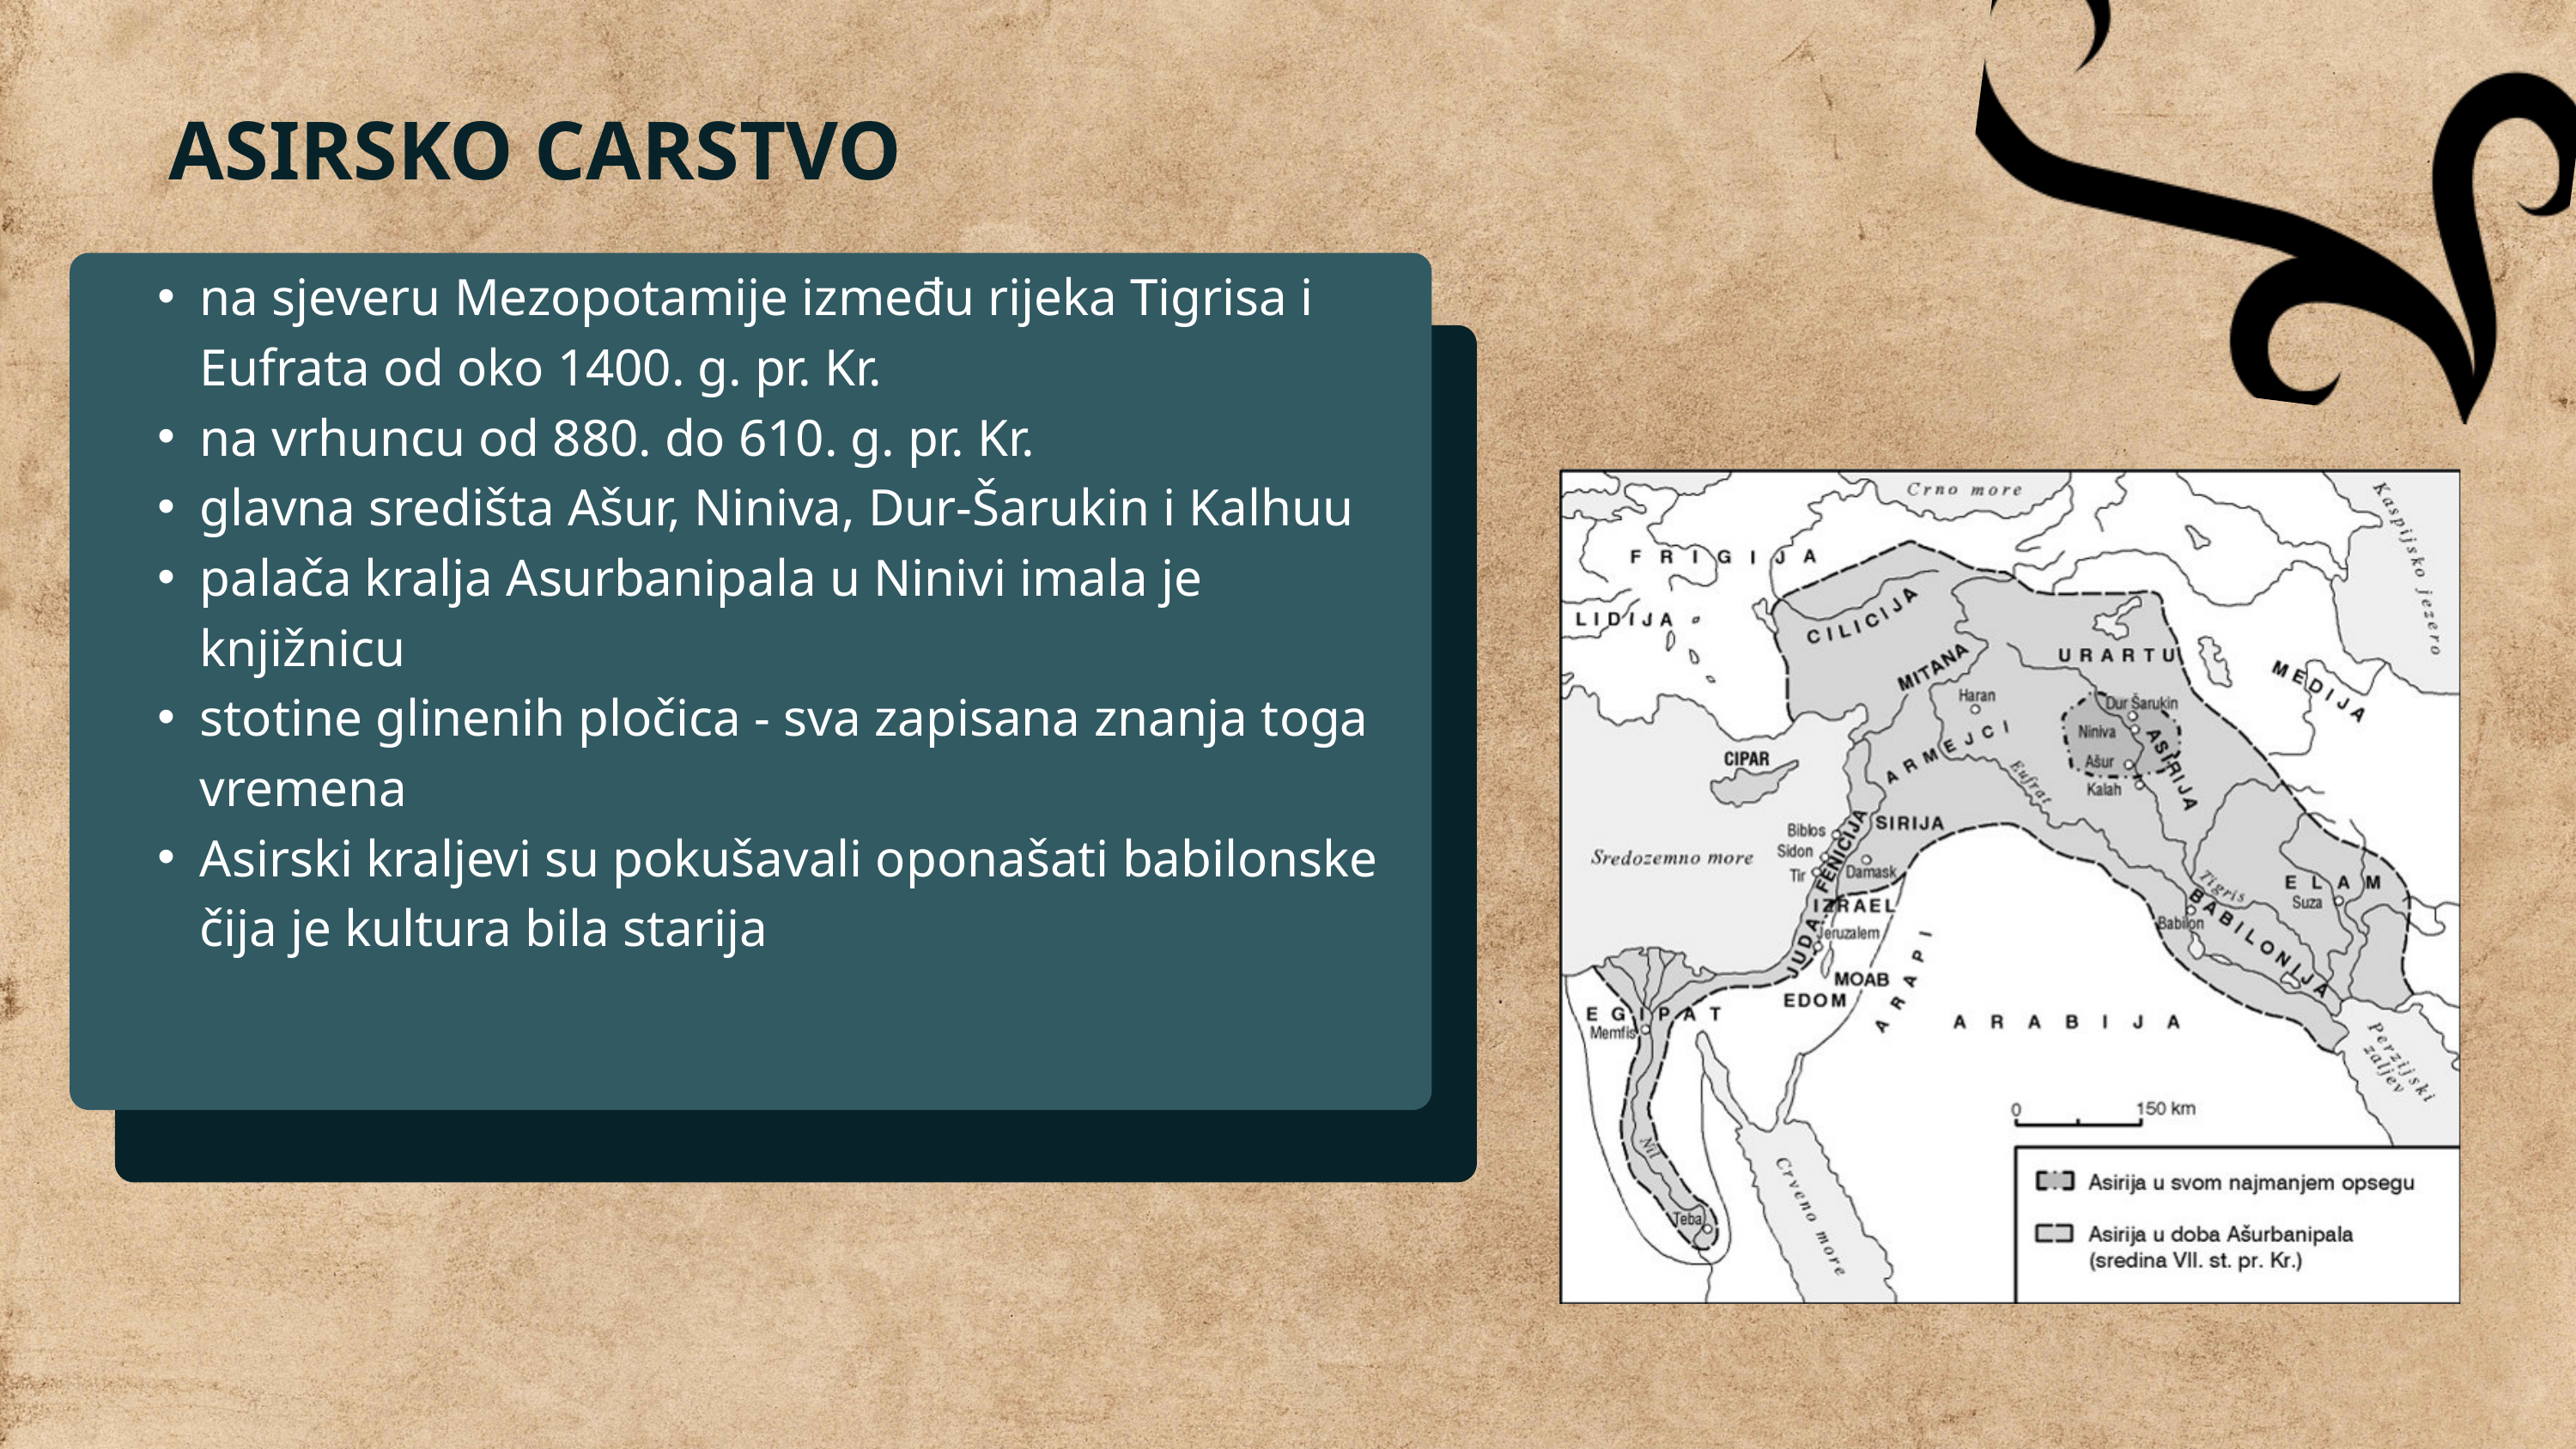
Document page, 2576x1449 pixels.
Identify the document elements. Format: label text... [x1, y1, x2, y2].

text_box [0, 0, 2576, 1449]
text_box [1947, 0, 2576, 434]
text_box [69, 252, 1432, 1111]
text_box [114, 324, 1478, 1183]
text_box [1558, 469, 2461, 1304]
text_box ASIRSKO CARSTVO [168, 82, 2010, 197]
